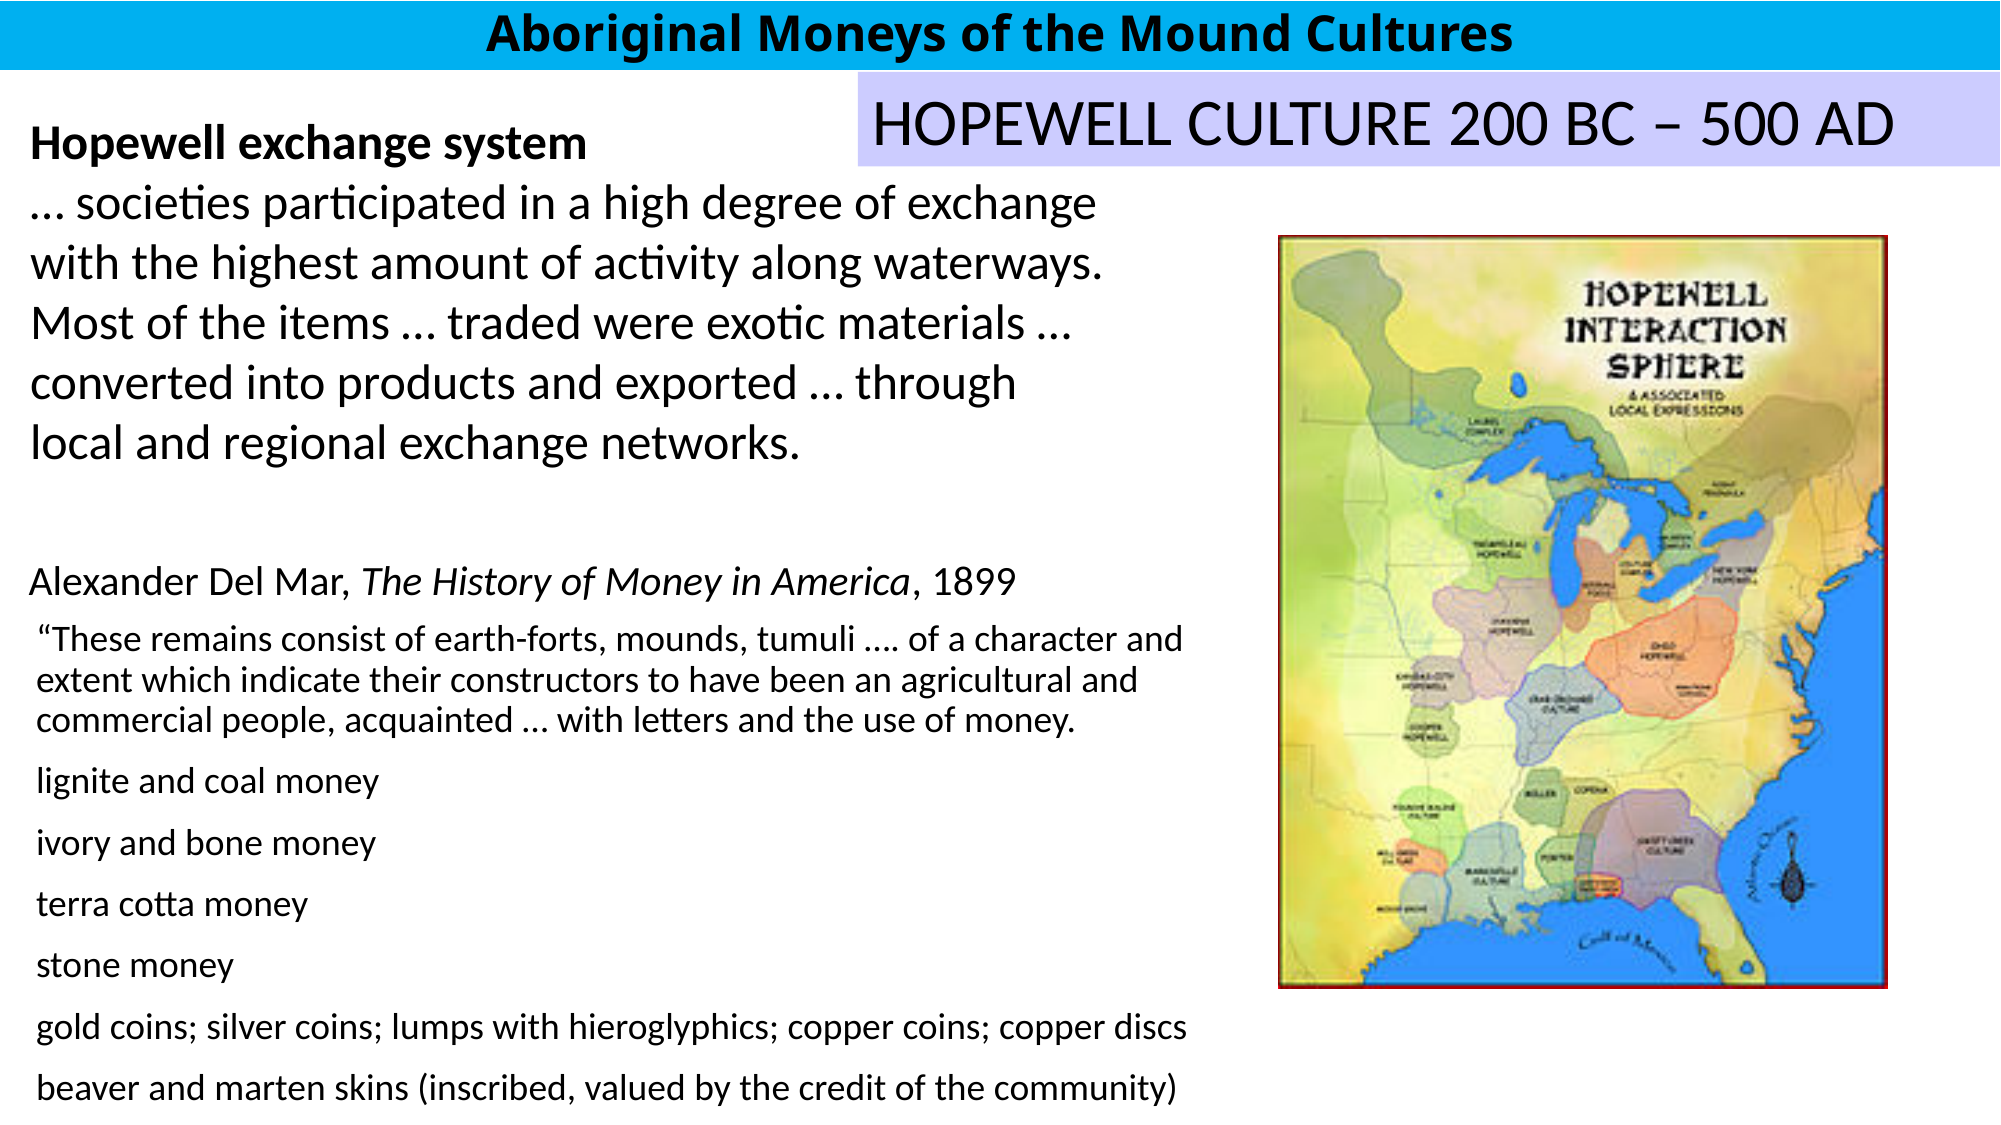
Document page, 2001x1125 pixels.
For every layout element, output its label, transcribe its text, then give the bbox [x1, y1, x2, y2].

text_box Hopewell exchange system … societies participated in a high degree of exchange with the highest amount of activity along waterways. Most of the items … traded were exotic materials … converted into products and exported … through local and regional exchange networks. [15, 102, 1119, 478]
picture [1278, 235, 1888, 989]
text_box Alexander Del Mar, The History of Money in America, 1899 [13, 546, 1032, 611]
list “These remains consist of earth-forts, mounds, tumuli …. of a character and extent which indicate their constructors to have been an agricultural and commercial people, acquainted … with letters and the use of money. lignite and coal money ivory and bone money terra cotta money stone money gold coins; silver coins; lumps with hieroglyphics; copper coins; copper discs beaver and marten skins (inscribed, valued by the credit of the community) [21, 611, 1240, 1125]
text_box HOPEWELL CULTURE 200 BC – 500 AD [857, 71, 2000, 167]
title Aboriginal Moneys of the Mound Cultures [0, 1, 2000, 70]
